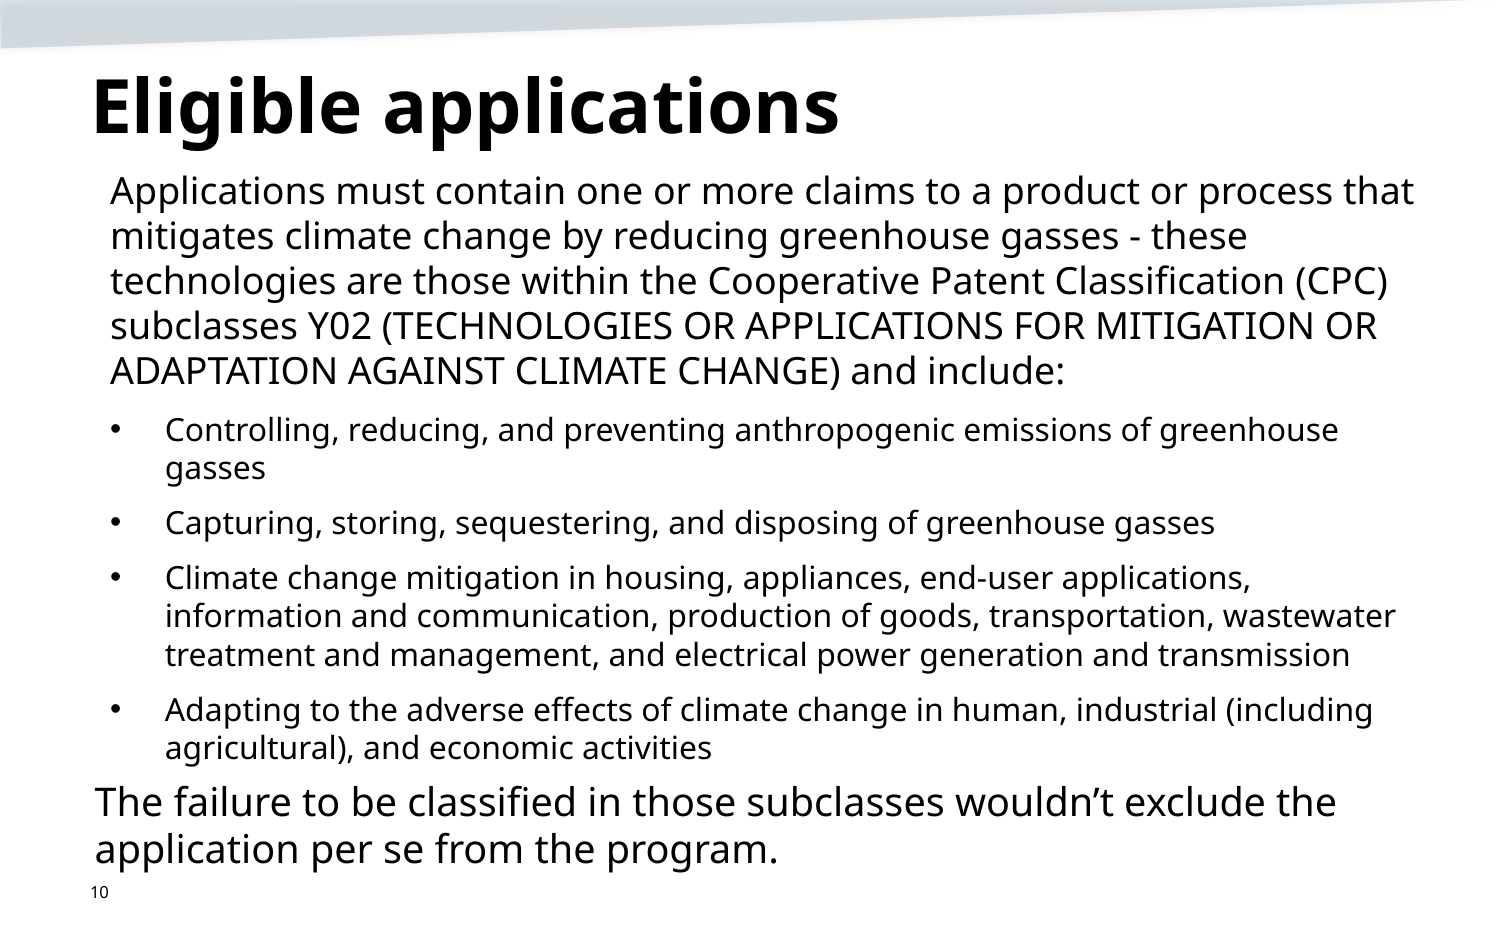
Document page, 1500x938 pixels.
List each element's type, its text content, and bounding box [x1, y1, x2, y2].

list Applications must contain one or more claims to a product or process that mitigates climate change by reducing greenhouse gasses - these technologies are those within the Cooperative Patent Classification (CPC) subclasses Y02 (TECHNOLOGIES OR APPLICATIONS FOR MITIGATION OR ADAPTATION AGAINST CLIMATE CHANGE) and include: Controlling, reducing, and preventing anthropogenic emissions of greenhouse gasses Capturing, storing, sequestering, and disposing of greenhouse gasses Climate change mitigation in housing, appliances, end-user applications, information and communication, production of goods, transportation, wastewater treatment and management, and electrical power generation and transmission Adapting to the adverse effects of climate change in human, industrial (including agricultural), and economic activities [95, 159, 1446, 769]
text_box The failure to be classified in those subclasses wouldn’t exclude the application per se from the program. [79, 769, 1446, 880]
title Eligible applications [75, 50, 1425, 207]
slide_number 10 [75, 868, 413, 919]
